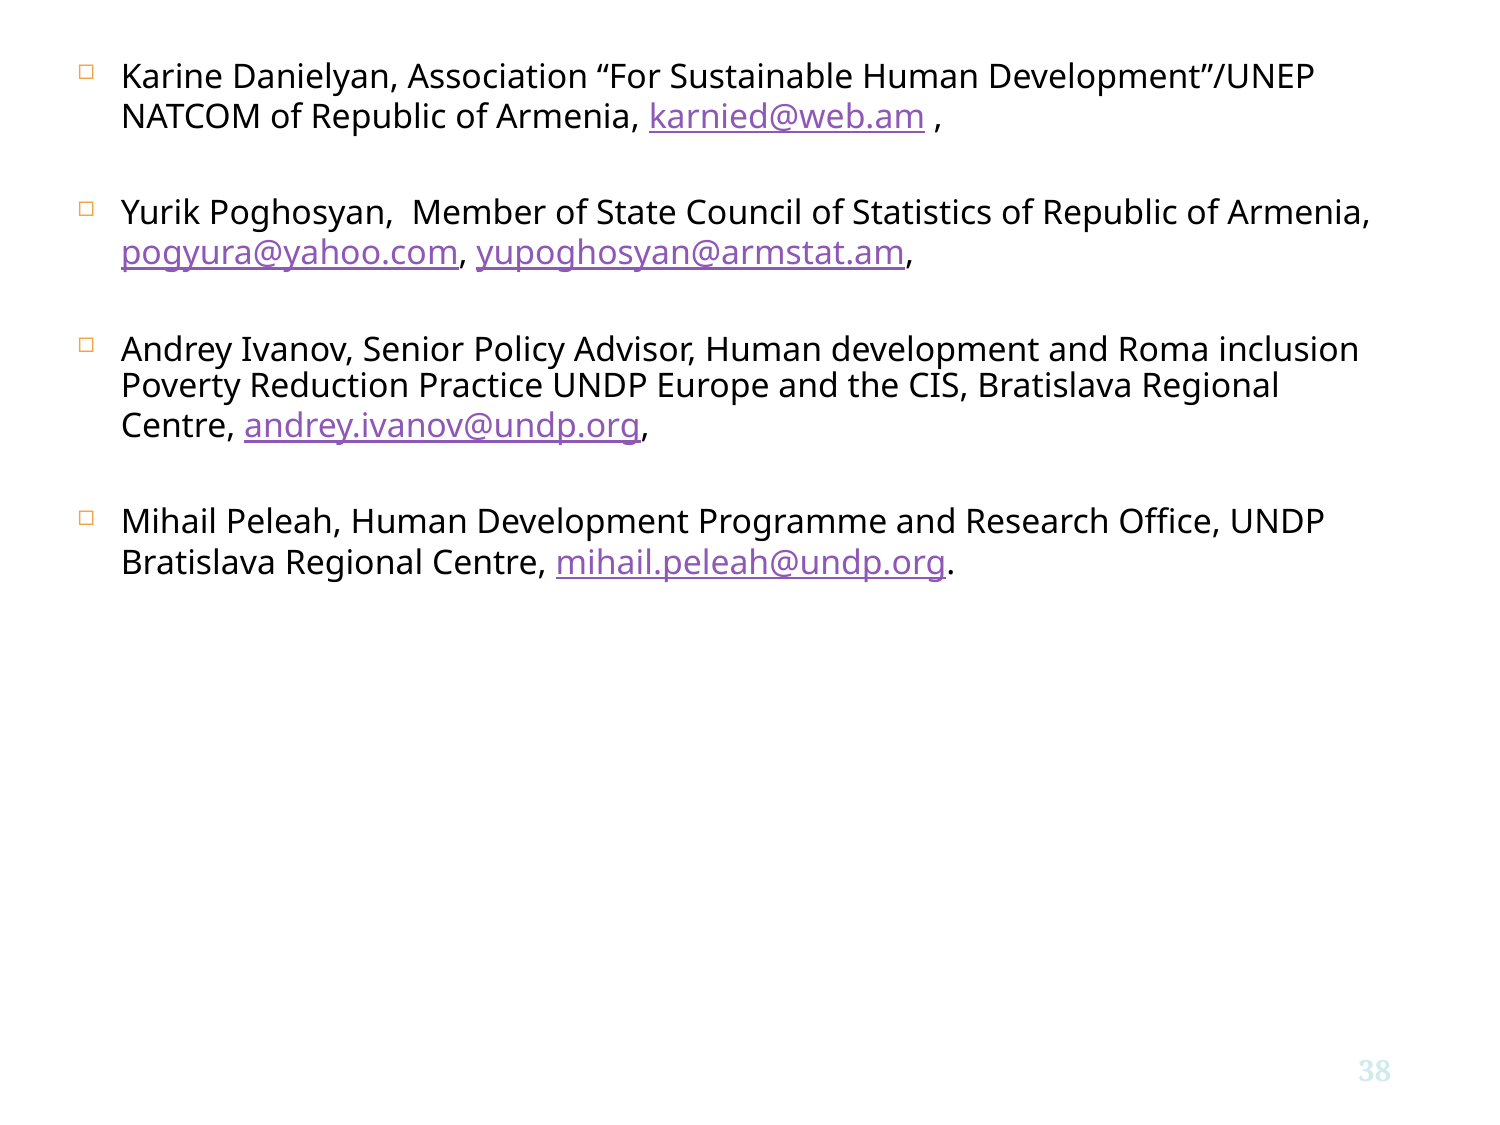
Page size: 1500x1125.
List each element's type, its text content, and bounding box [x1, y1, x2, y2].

list Karine Danielyan, Association “For Sustainable Human Development”/UNEP NATCOM of Republic of Armenia, karnied@web.am , Yurik Poghosyan, Member of State Council of Statistics of Republic of Armenia, pogyura@yahoo.com, yupoghosyan@armstat.am, Andrey Ivanov, Senior Policy Advisor, Human development and Roma inclusion Poverty Reduction Practice UNDP Europe and the CIS, Bratislava Regional Centre, andrey.ivanov@undp.org, Mihail Peleah, Human Development Programme and Research Office, UNDP Bratislava Regional Centre, mihail.peleah@undp.org. [62, 0, 1413, 595]
slide_number 38 [1325, 1042, 1425, 1103]
